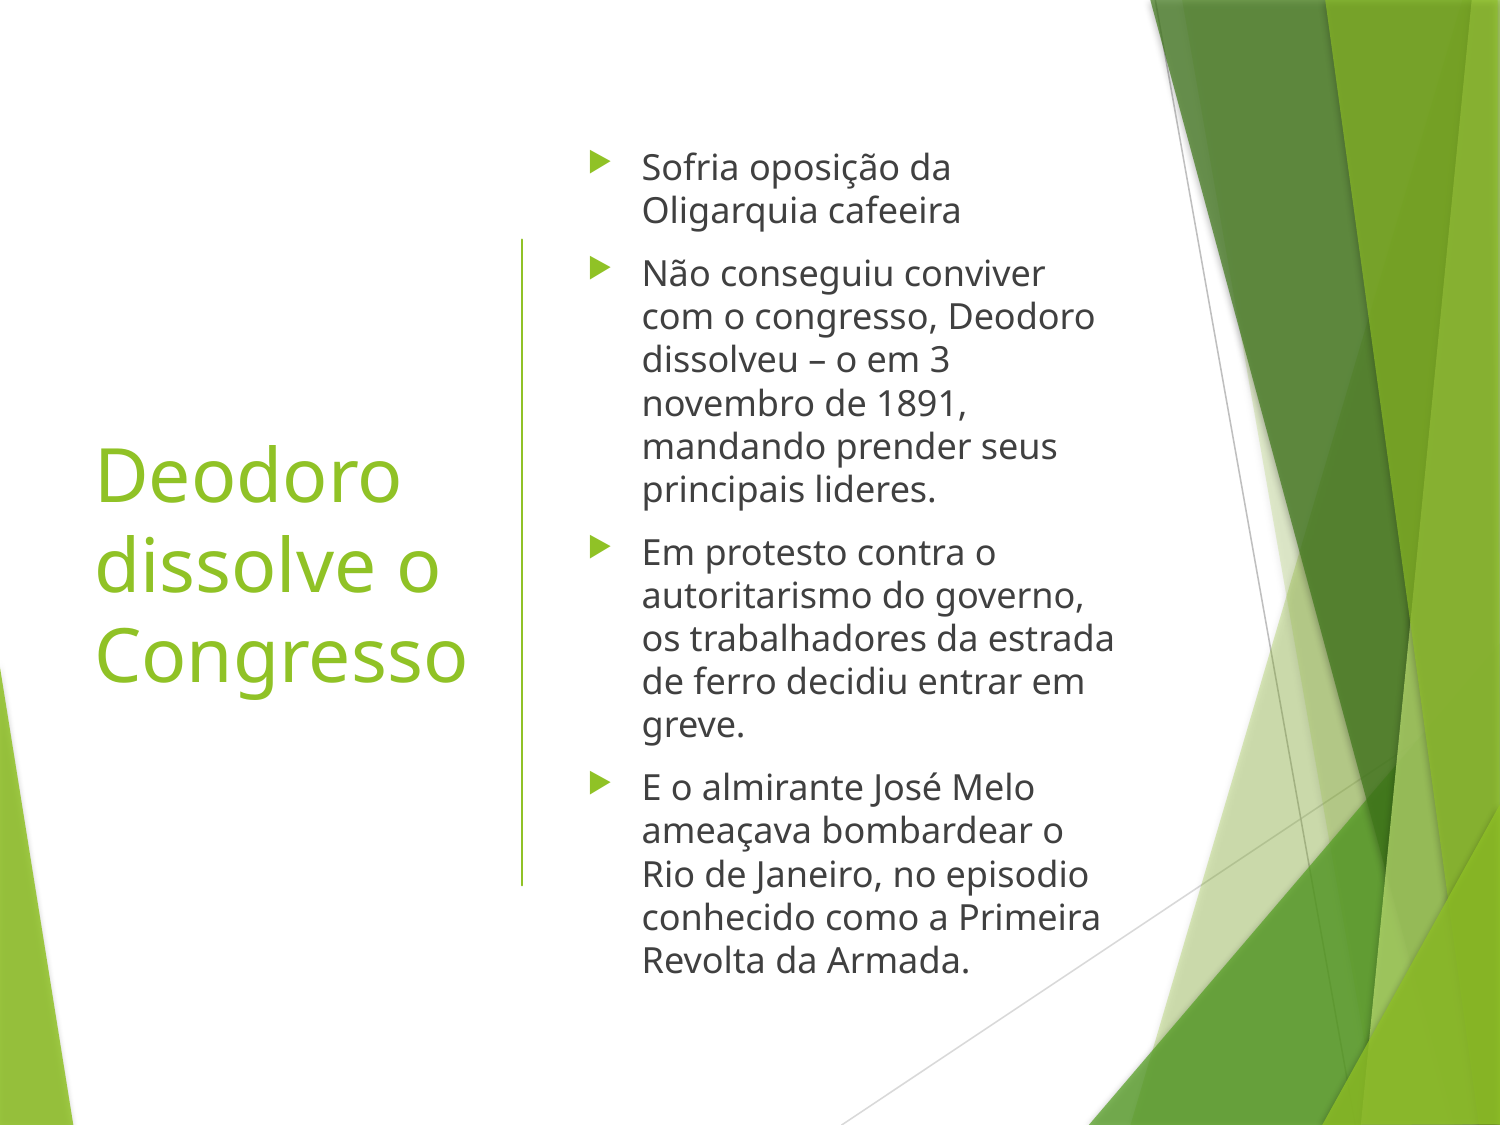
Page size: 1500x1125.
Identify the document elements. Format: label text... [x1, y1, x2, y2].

title Deodoro dissolve o Congresso [79, 133, 494, 991]
list Sofria oposição da Oligarquia cafeeira Não conseguiu conviver com o congresso, Deodoro dissolveu – o em 3 novembro de 1891, mandando prender seus principais lideres. Em protesto contra o autoritarismo do governo, os trabalhadores da estrada de ferro decidiu entrar em greve. E o almirante José Melo ameaçava bombardear o Rio de Janeiro, no episodio conhecido como a Primeira Revolta da Armada. [572, 133, 1141, 991]
